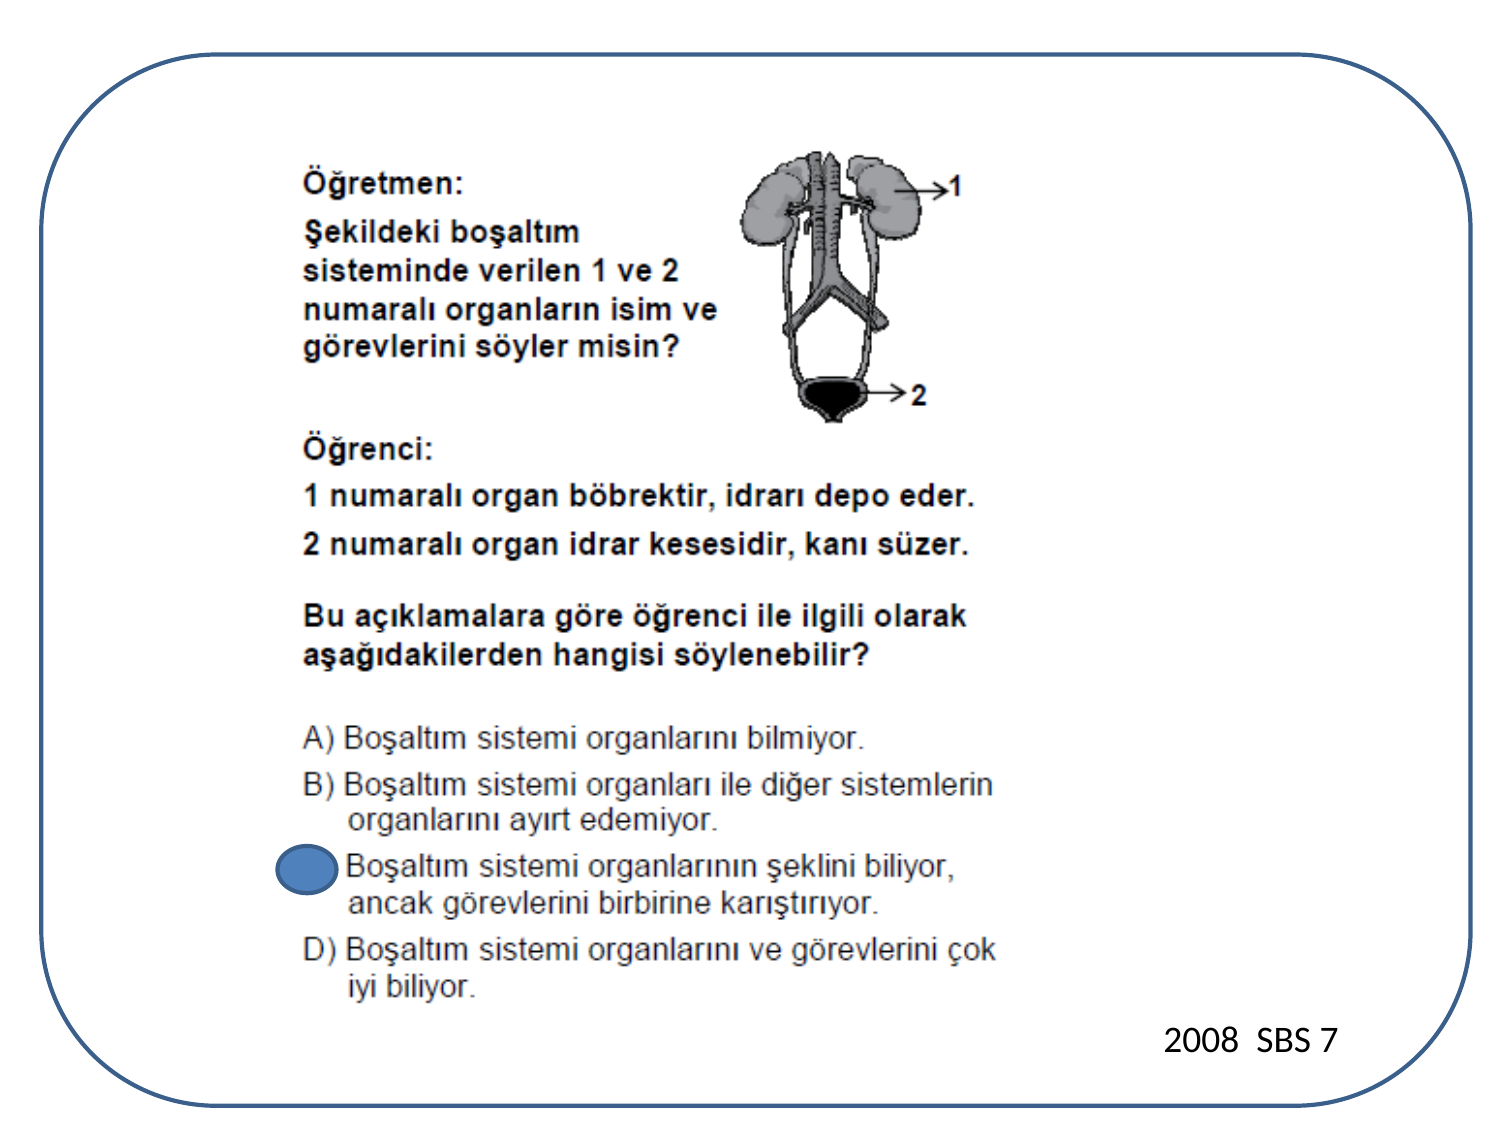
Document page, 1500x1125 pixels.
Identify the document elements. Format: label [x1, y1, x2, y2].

picture [288, 148, 1025, 1015]
text_box [39, 52, 1473, 1108]
